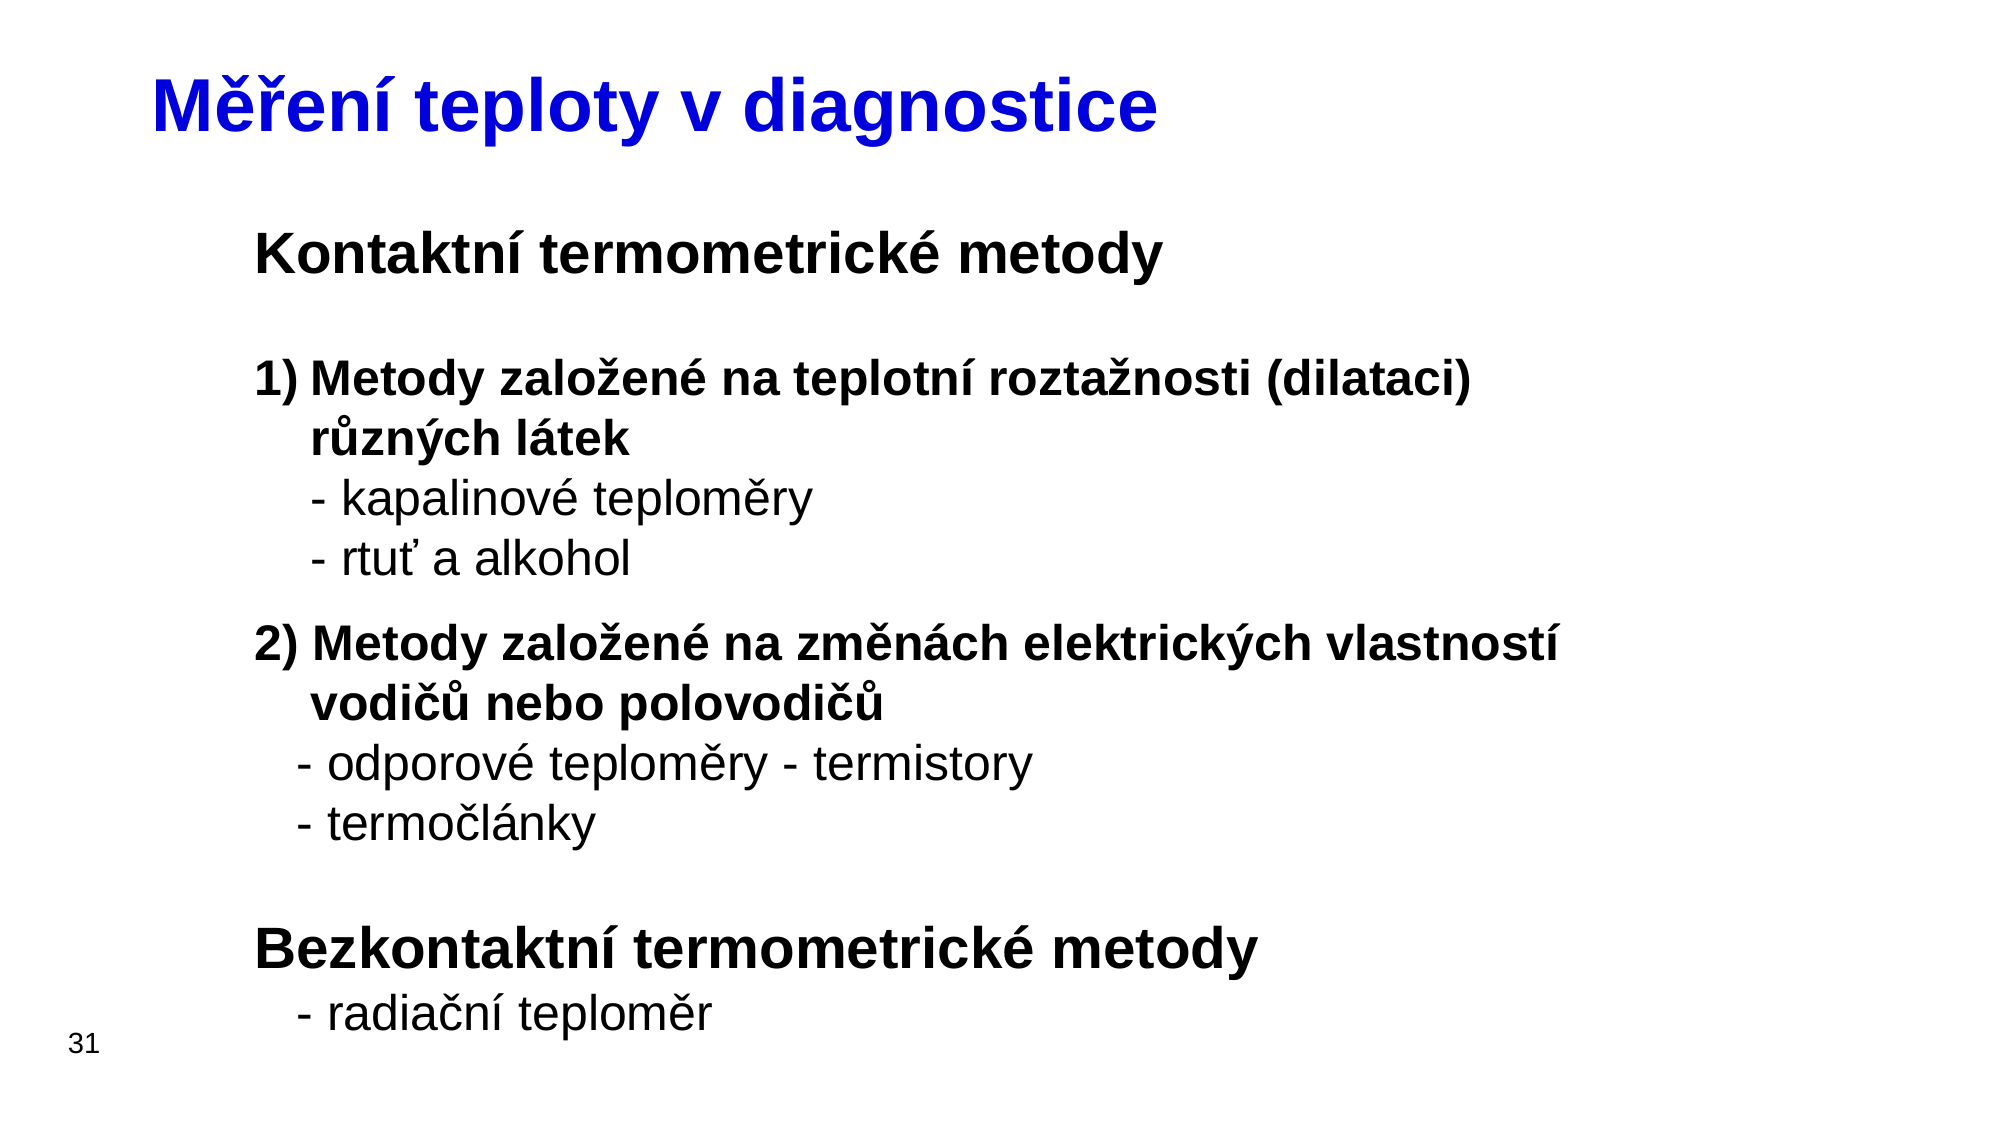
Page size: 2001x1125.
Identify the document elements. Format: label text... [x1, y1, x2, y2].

slide_number 31 [67, 1021, 110, 1063]
text_box Kontaktní termometrické metody Metody založené na teplotní roztažnosti (dilataci) různých látek - kapalinové teploměry - rtuť a alkohol 2) Metody založené na změnách elektrických vlastností vodičů nebo polovodičů - odporové teploměry - termistory - termočlánky Bezkontaktní termometrické metody - radiační teploměr [239, 208, 1638, 1048]
text_box Měření teploty v diagnostice [137, 49, 1366, 154]
